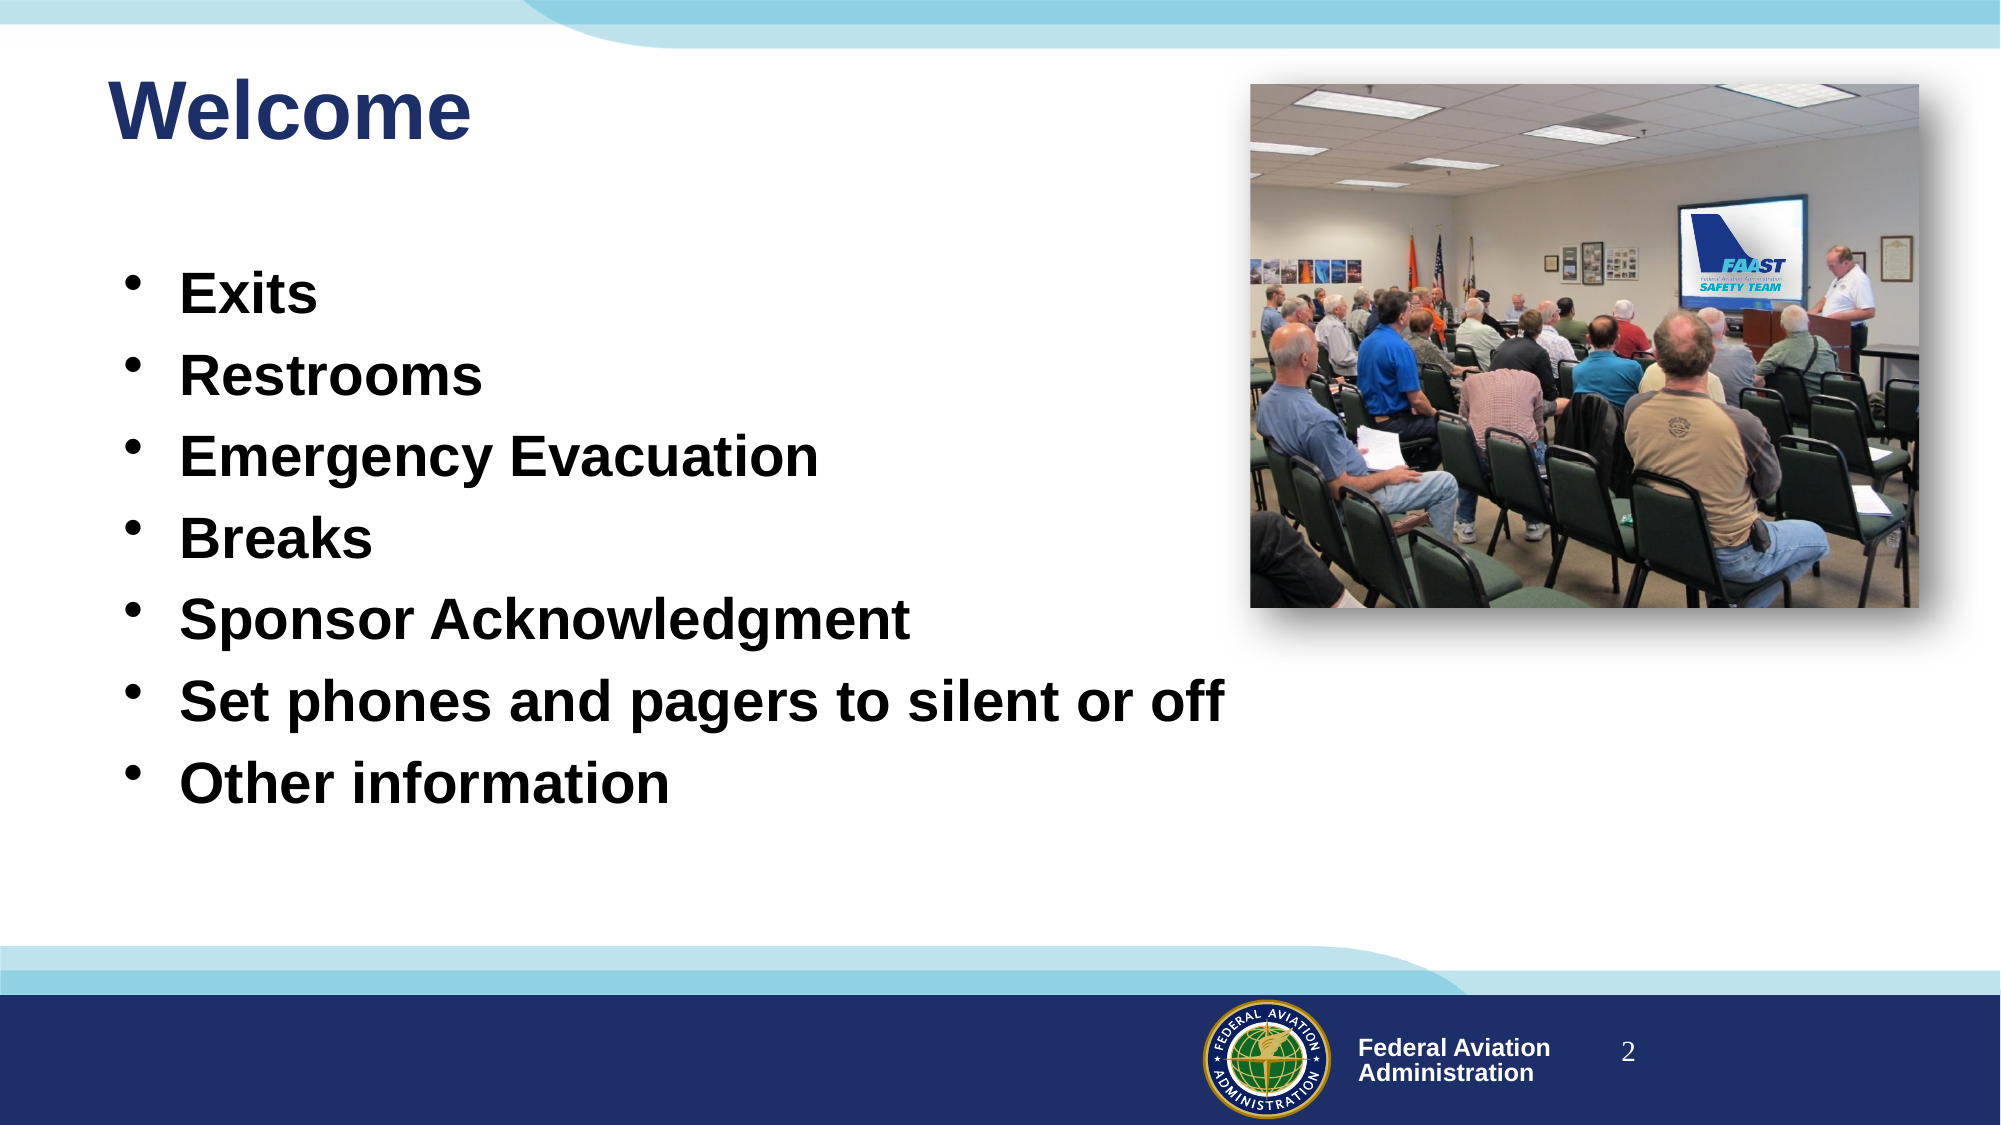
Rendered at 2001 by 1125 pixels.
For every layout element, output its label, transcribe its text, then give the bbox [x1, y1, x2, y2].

title Welcome [93, 56, 1947, 157]
list Exits Restrooms Emergency Evacuation Breaks Sponsor Acknowledgment Set phones and pagers to silent or off Other information [108, 247, 1870, 968]
picture [0, 945, 2000, 995]
slide_number 2 [1338, 1025, 1652, 1100]
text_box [1249, 84, 1920, 608]
picture [0, 0, 1999, 50]
